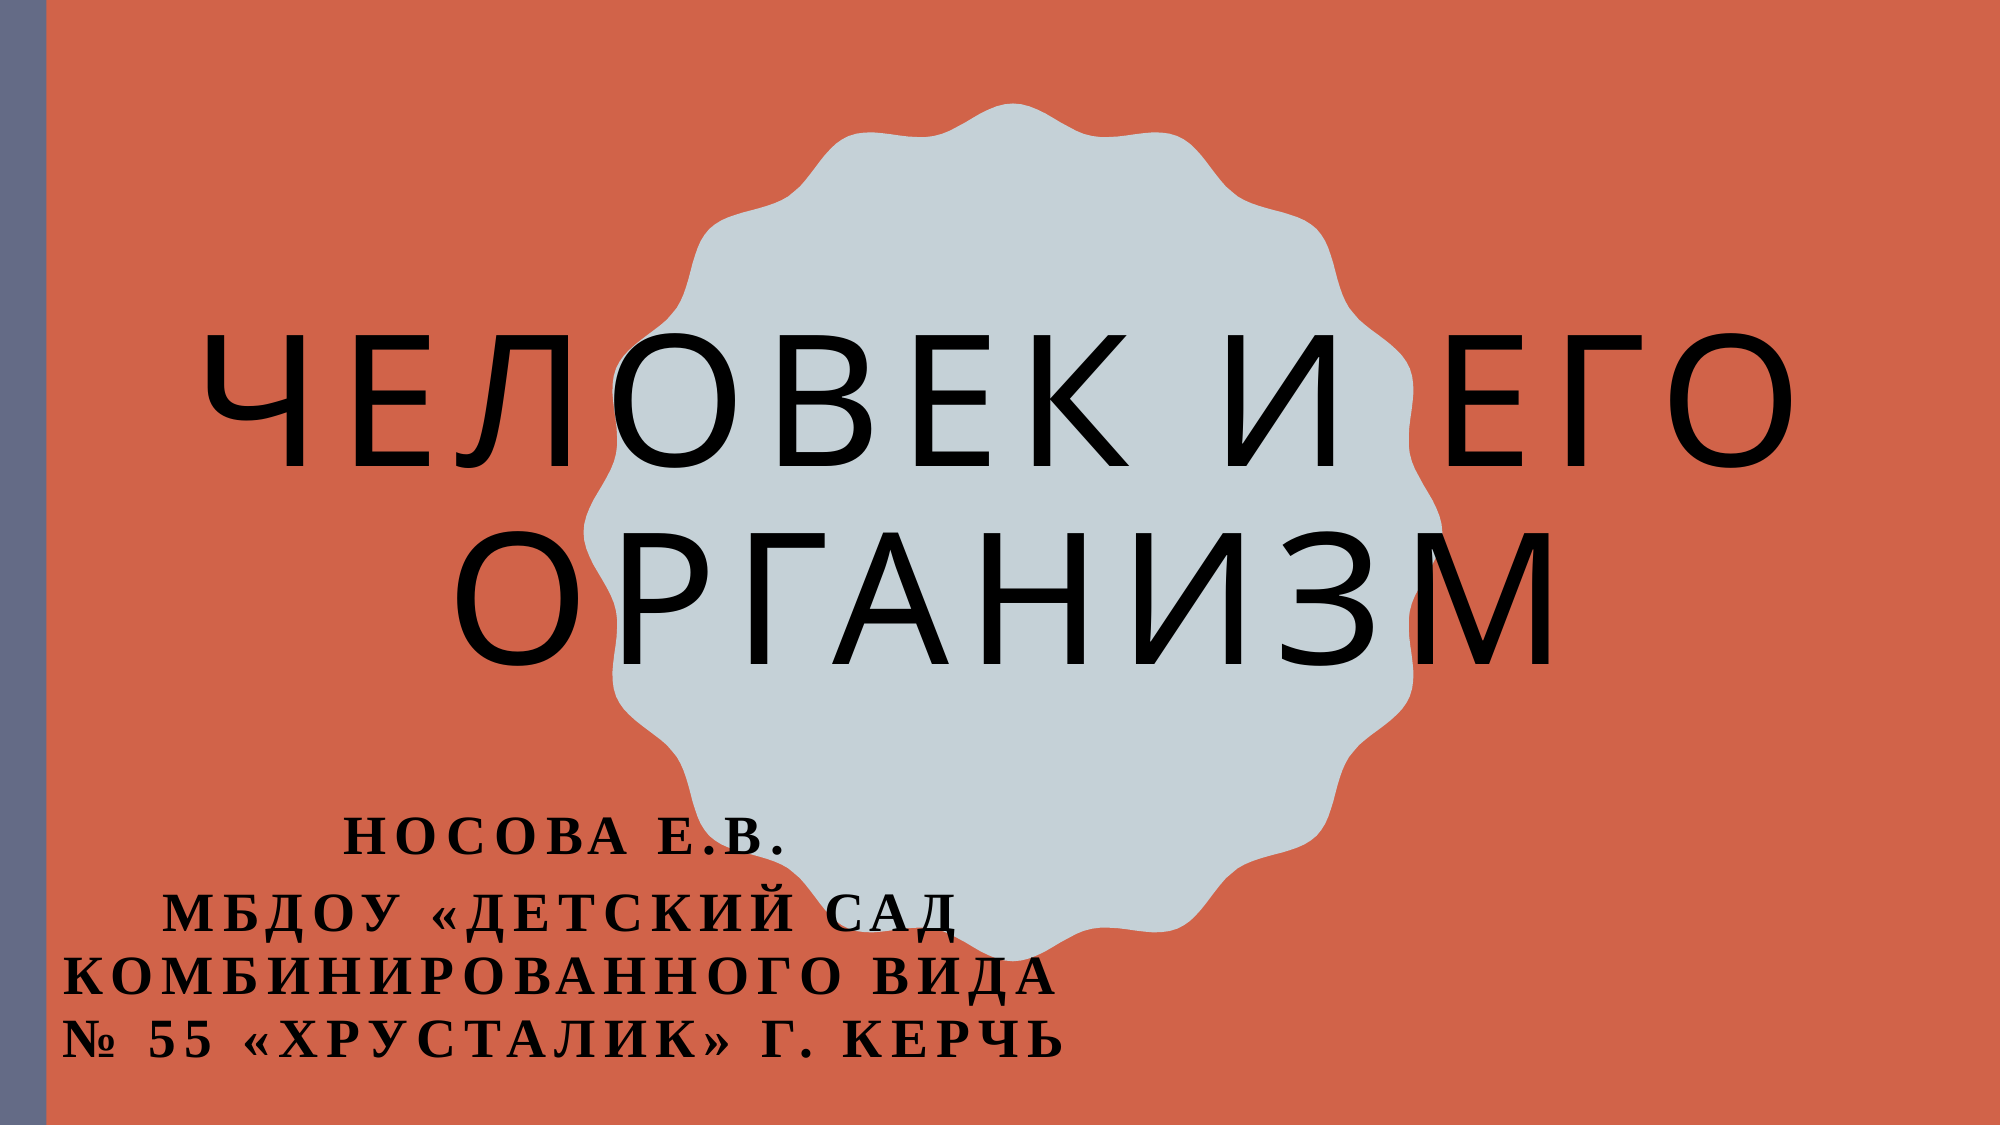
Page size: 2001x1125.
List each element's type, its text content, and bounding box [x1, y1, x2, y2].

title Человек и его организм [0, 154, 2000, 858]
subtitle Носова Е.В. МБДОУ «Детский сад комбинированного вида № 55 «Хрусталик» г. Керчь [38, 796, 1090, 1125]
